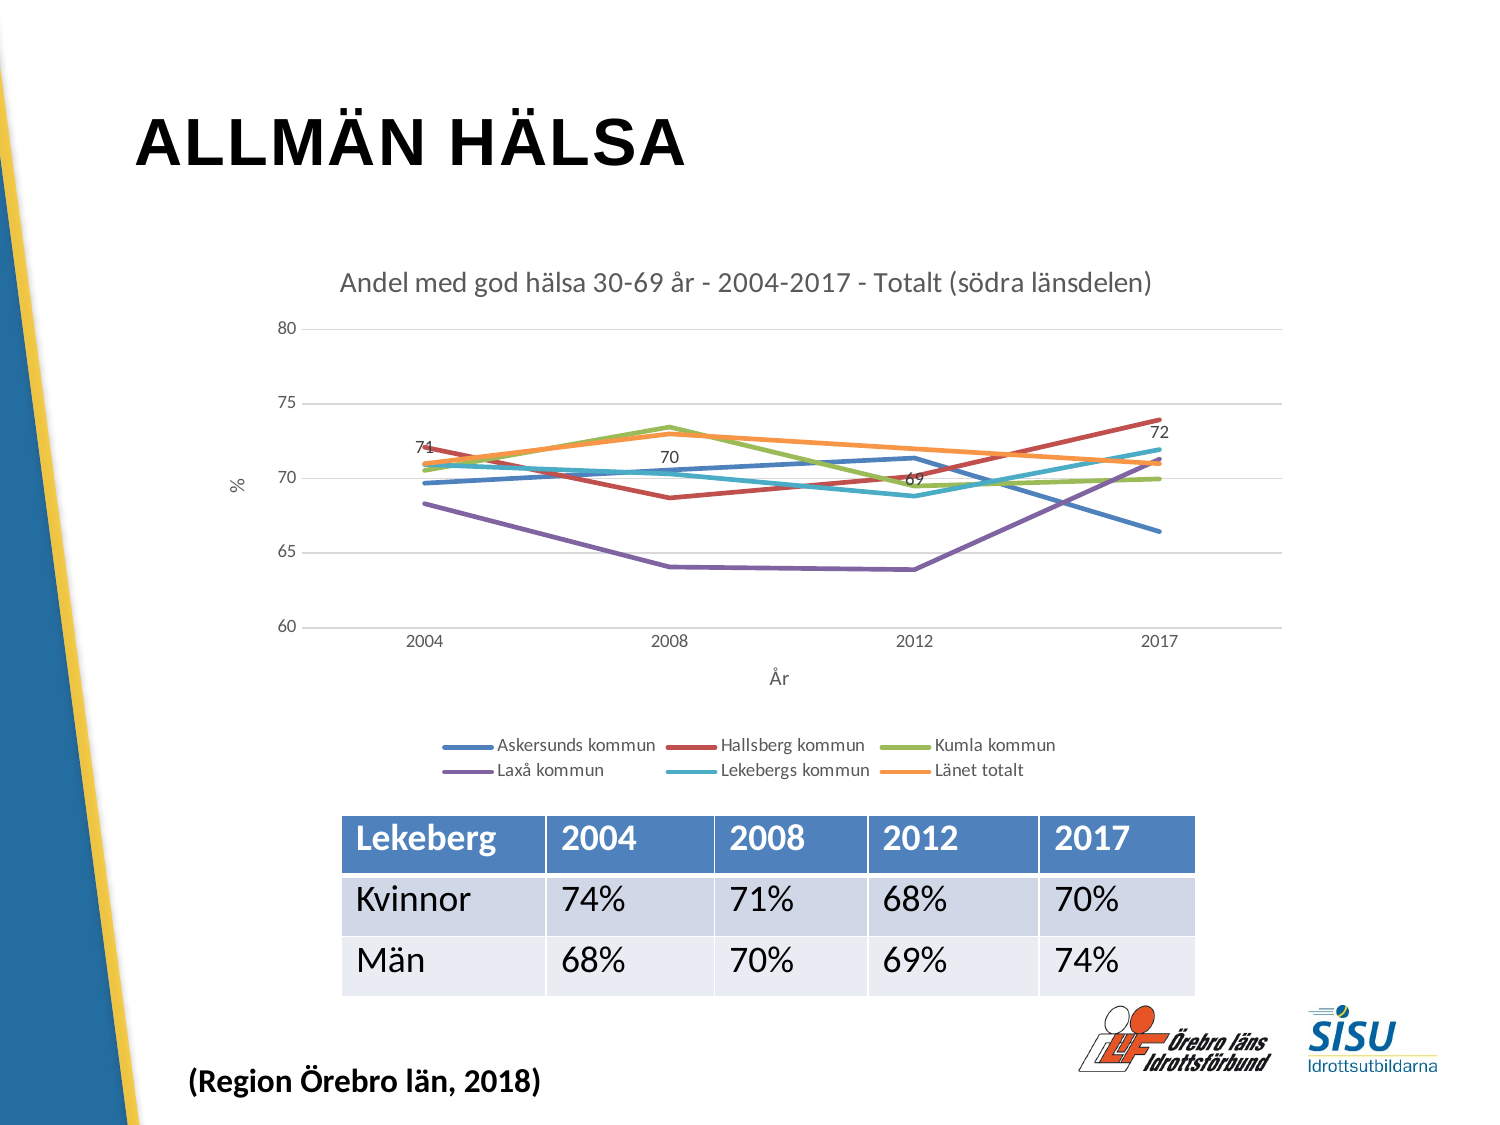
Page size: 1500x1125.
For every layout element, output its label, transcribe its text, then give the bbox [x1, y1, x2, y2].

table_header 2017 [1040, 816, 1195, 873]
table_header Lekeberg [342, 816, 545, 873]
table_cell 74% [1040, 937, 1195, 996]
table_header 2012 [869, 816, 1038, 873]
table_cell Män [342, 937, 545, 996]
text_box (Region Örebro län, 2018) [173, 1052, 582, 1107]
table_cell 69% [869, 937, 1038, 996]
picture [1308, 1005, 1437, 1072]
table_header 2008 [715, 816, 867, 873]
table_cell Kvinnor [342, 878, 545, 936]
chart [195, 242, 1305, 788]
table_cell 71% [715, 878, 867, 936]
title ALLMÄN HÄLSA [119, 45, 1418, 233]
table_cell 70% [715, 937, 867, 996]
picture [1078, 1005, 1272, 1072]
table_header 2004 [547, 816, 714, 873]
table_cell 70% [1040, 878, 1195, 936]
table_cell 74% [547, 878, 714, 936]
table_cell 68% [547, 937, 714, 996]
table_cell 68% [869, 878, 1038, 936]
